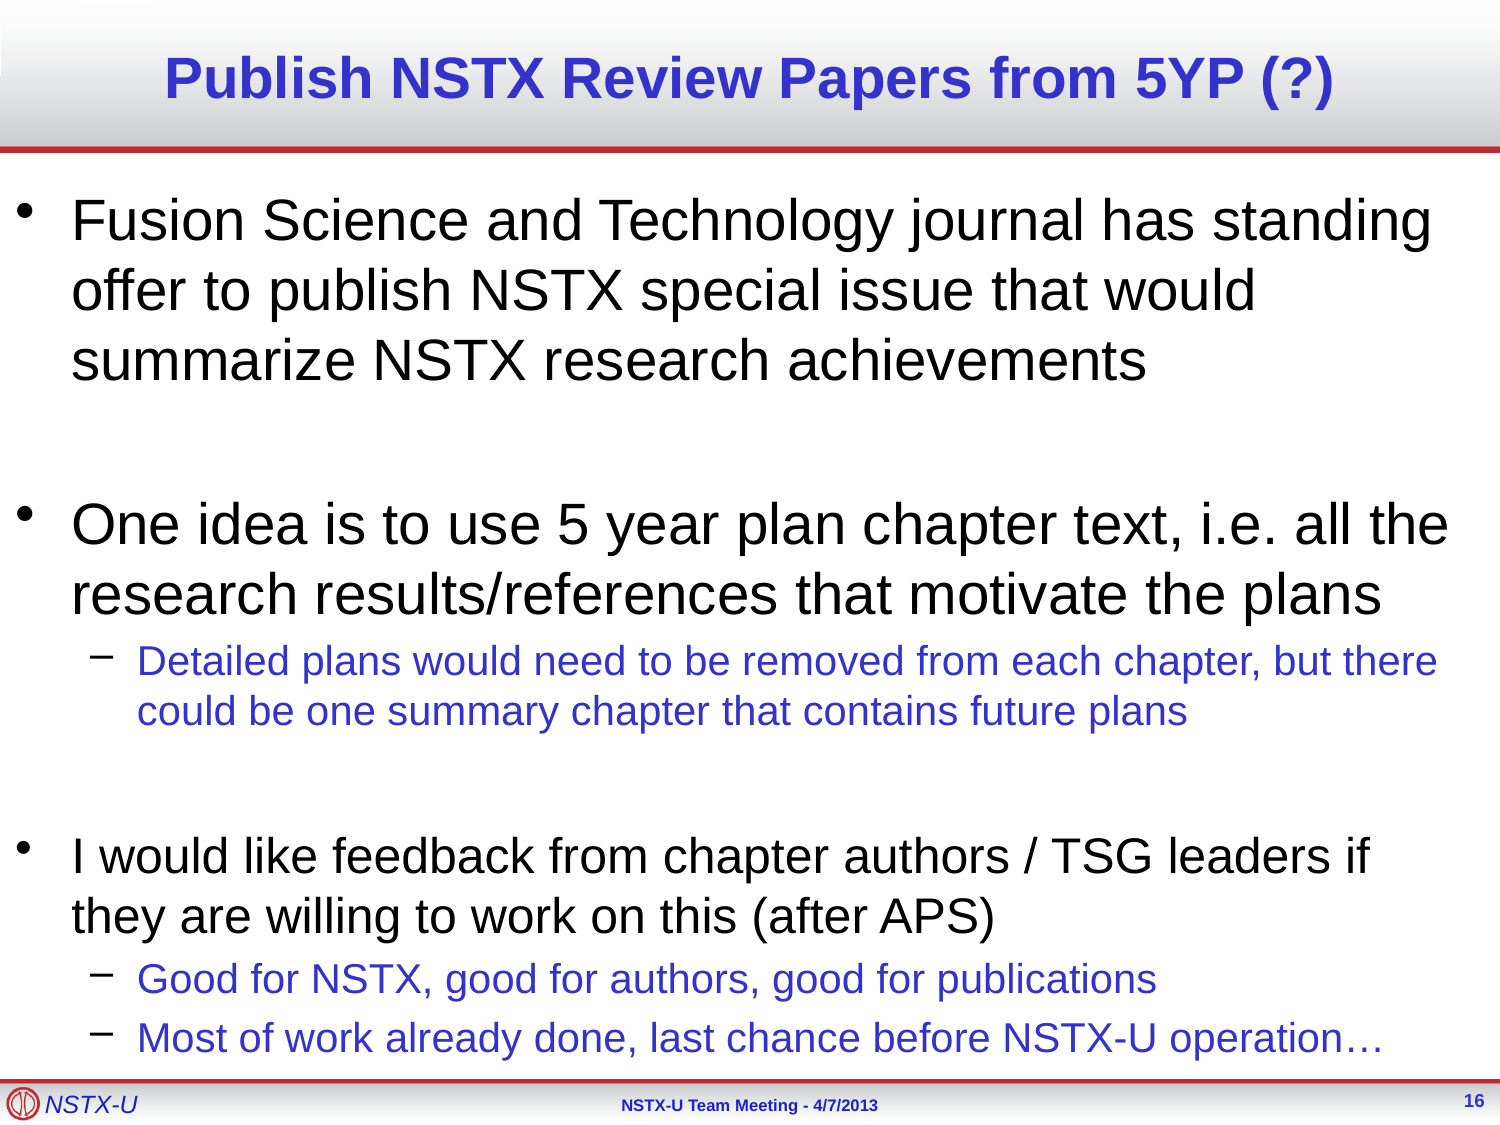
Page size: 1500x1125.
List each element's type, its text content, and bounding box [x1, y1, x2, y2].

picture [0, 1079, 1500, 1125]
list Fusion Science and Technology journal has standing offer to publish NSTX special issue that would summarize NSTX research achievements One idea is to use 5 year plan chapter text, i.e. all the research results/references that motivate the plans Detailed plans would need to be removed from each chapter, but there could be one summary chapter that contains future plans I would like feedback from chapter authors / TSG leaders if they are willing to work on this (after APS) Good for NSTX, good for authors, good for publications Most of work already done, last chance before NSTX-U operation… [0, 174, 1476, 1063]
title Publish NSTX Review Papers from 5YP (?) [0, 0, 1500, 151]
slide_number 16 [1374, 1087, 1500, 1113]
